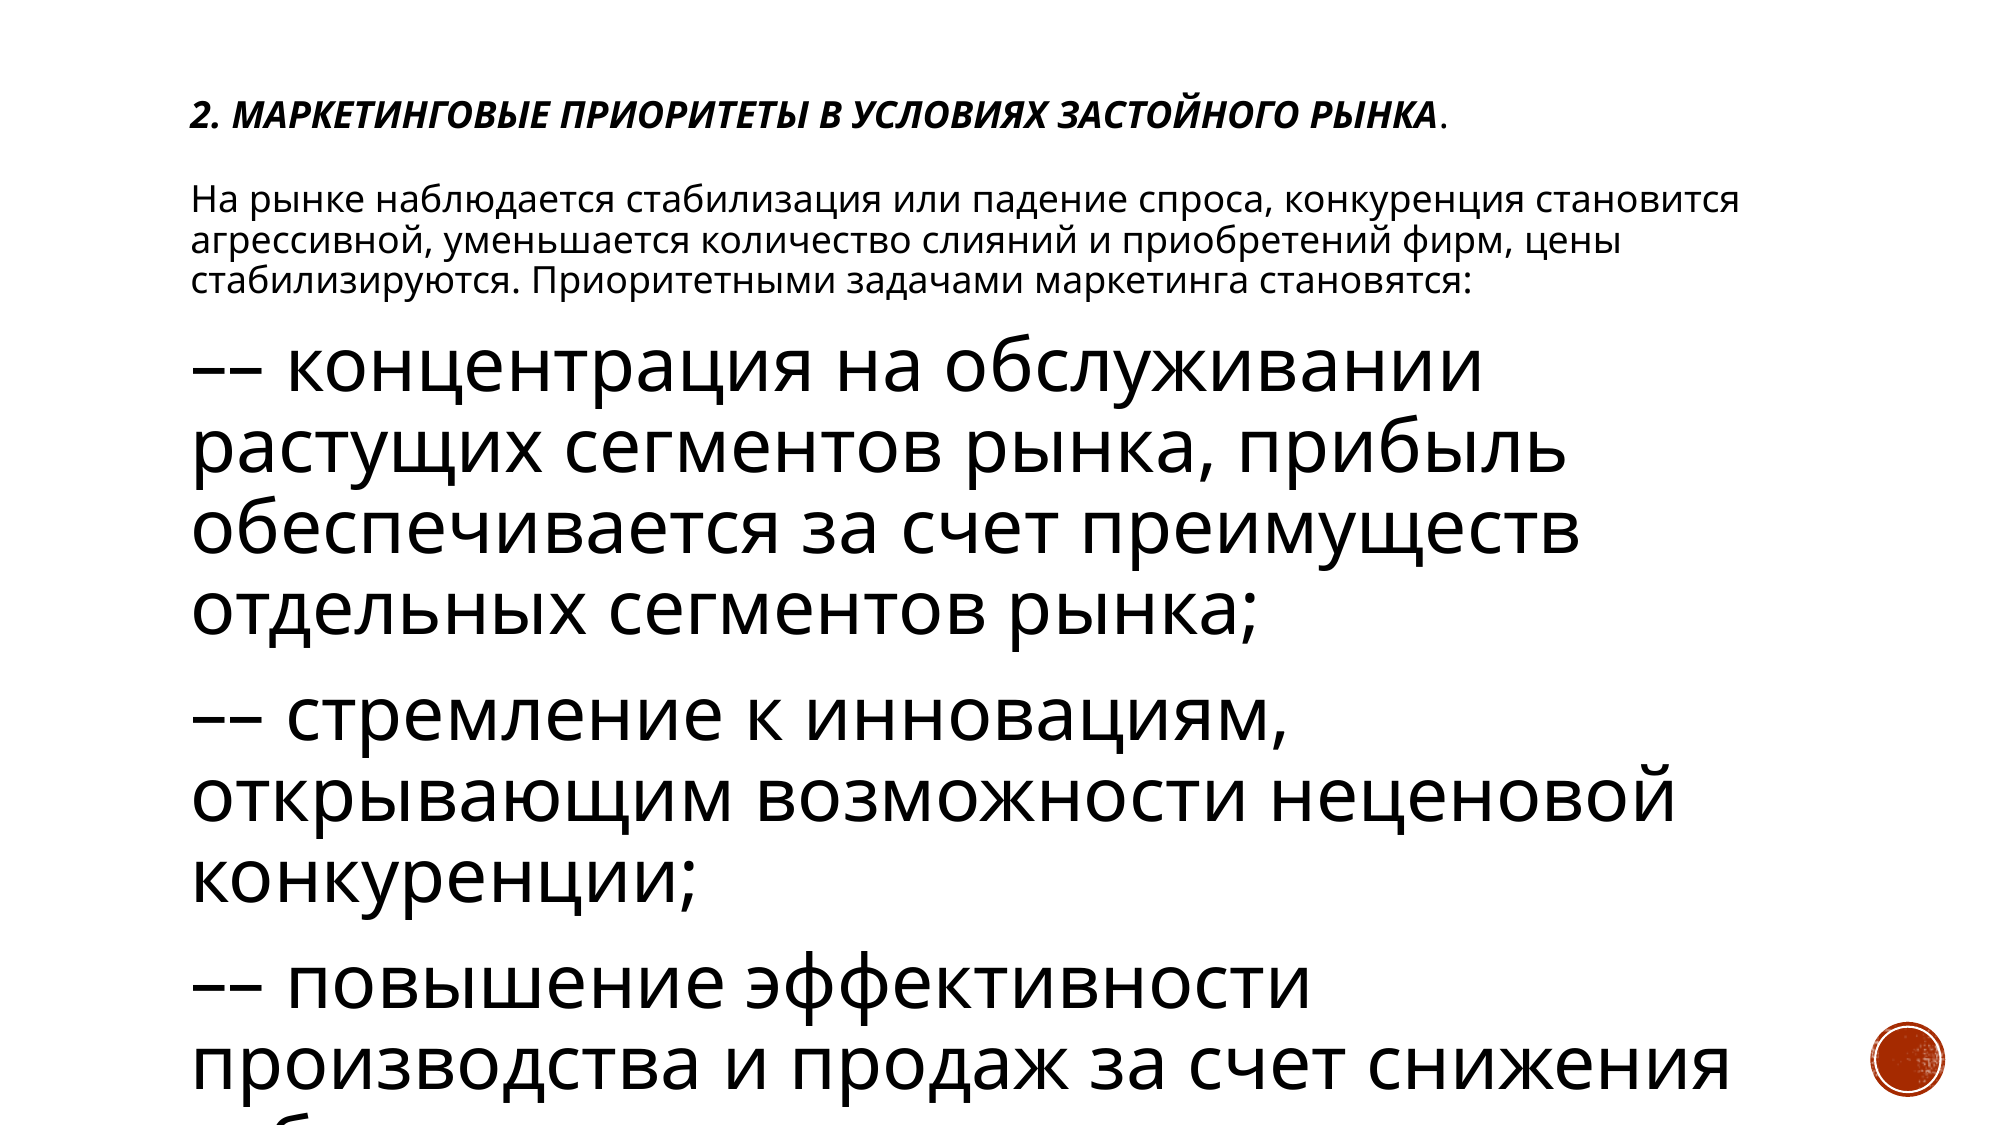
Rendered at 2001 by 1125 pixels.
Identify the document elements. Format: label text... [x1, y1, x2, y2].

title 2. Маркетинговые приоритеты в условиях застойного рынка. [175, 79, 1826, 154]
list На рынке наблюдается стабилизация или падение спроса, конкуренция становится агрессивной, уменьшается количество слияний и приобретений фирм, цены стабилизируются. Приоритетными задачами маркетинга становятся: –– концентрация на обслуживании растущих сегментов рынка, прибыль обеспечивается за счет преимуществ отдельных сегментов рынка; –– стремление к инновациям, открывающим возможности неценовой конкуренции; –– повышение эффективности производства и продаж за счет снижения себестоимости. [175, 172, 1826, 1013]
